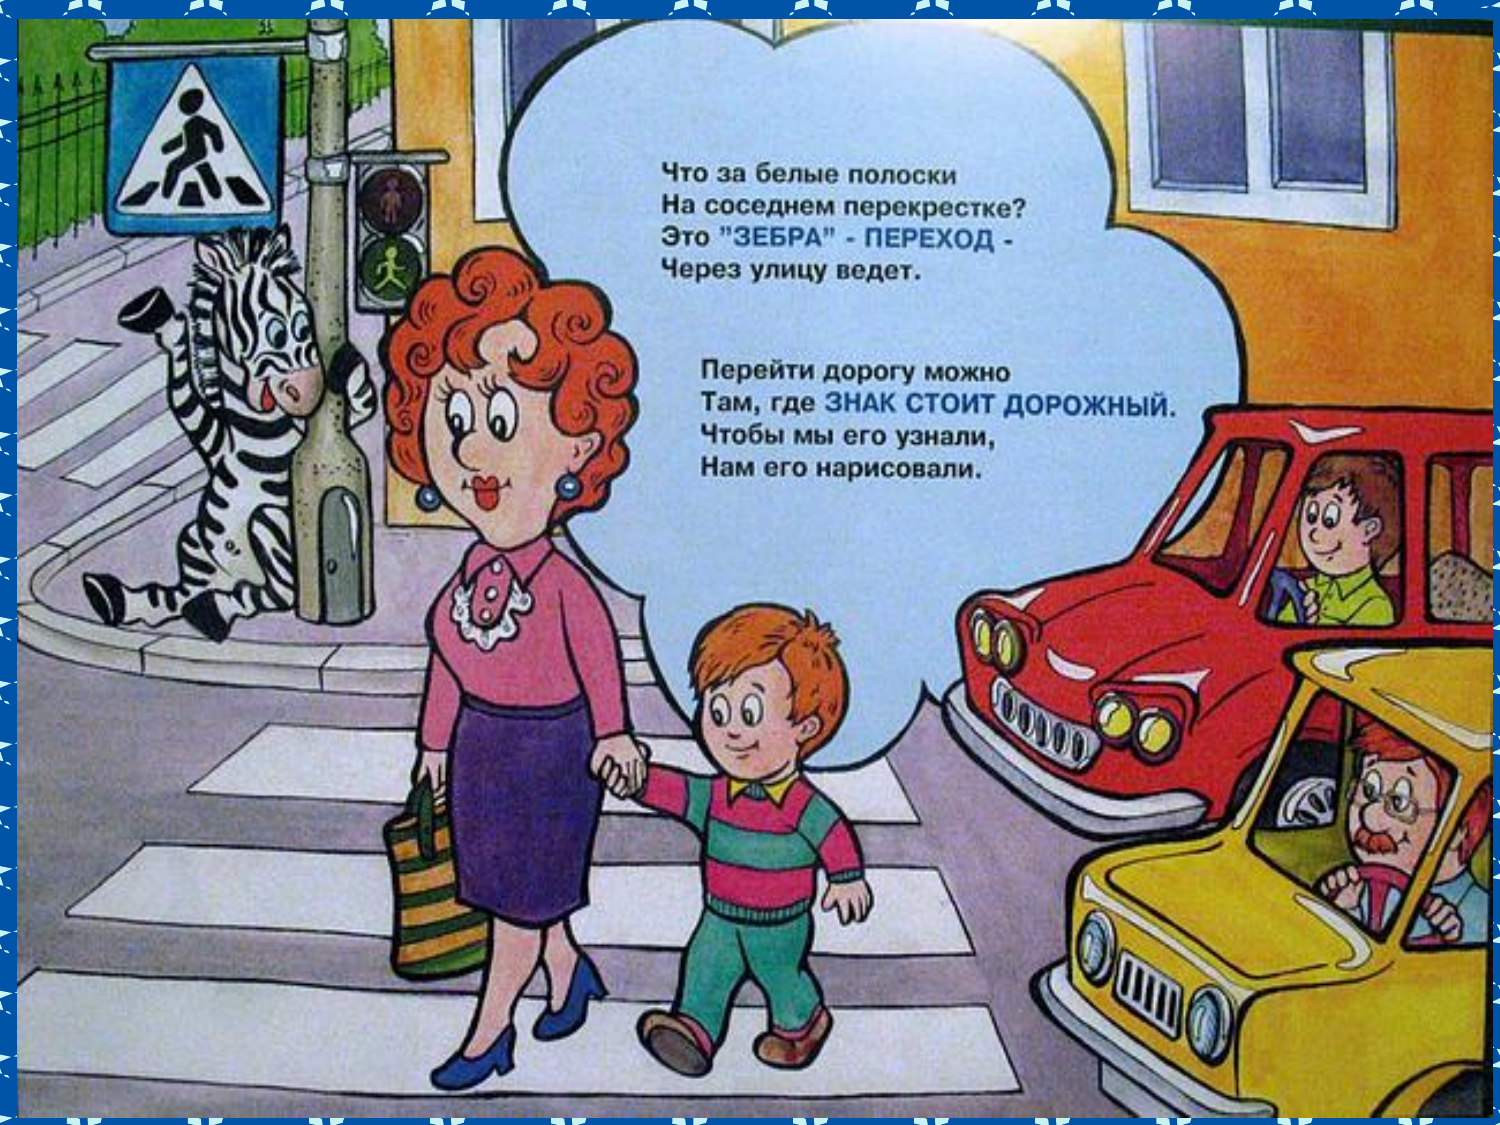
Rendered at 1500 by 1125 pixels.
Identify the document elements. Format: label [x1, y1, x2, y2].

list [14, 26, 1495, 1125]
picture [0, 0, 1500, 1125]
